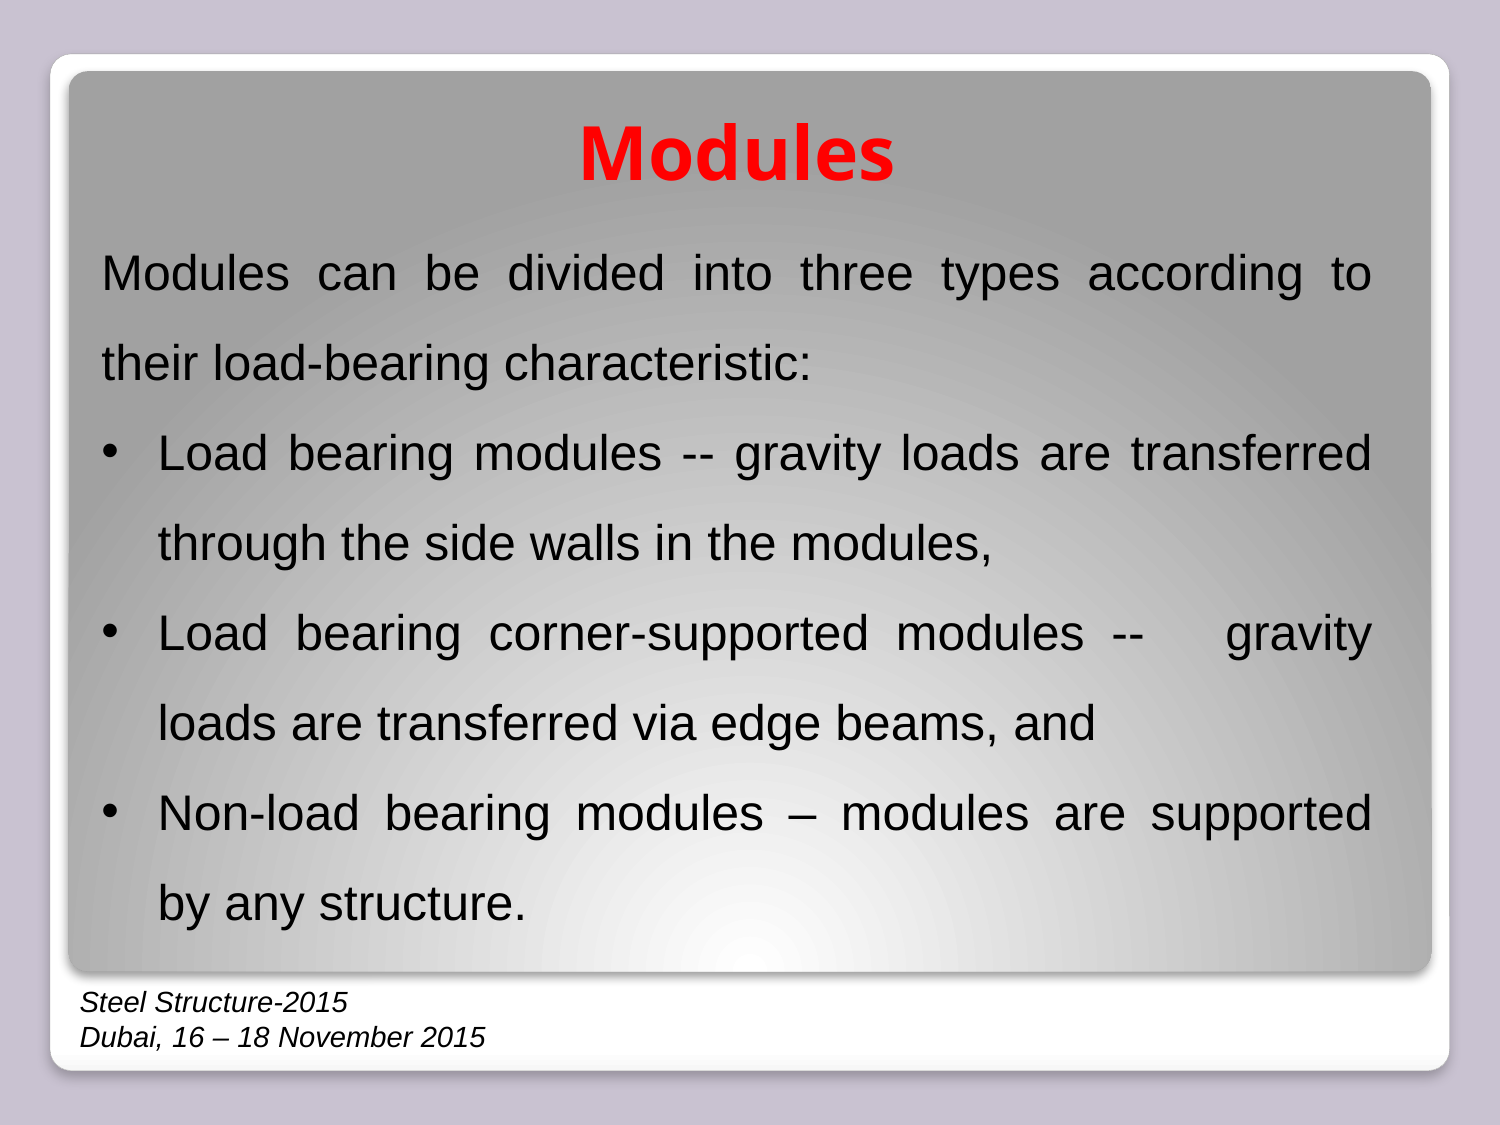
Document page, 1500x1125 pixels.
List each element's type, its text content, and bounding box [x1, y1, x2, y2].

text_box Steel Structure-2015 Dubai, 16 – 18 November 2015 [64, 975, 815, 1061]
text_box Modules can be divided into three types according to their load-bearing characteristic: Load bearing modules -- gravity loads are transferred through the side walls in the modules, Load bearing corner-supported modules -- gravity loads are transferred via edge beams, and Non-load bearing modules – modules are supported by any structure. [86, 203, 1388, 938]
title Modules [71, 71, 1404, 203]
